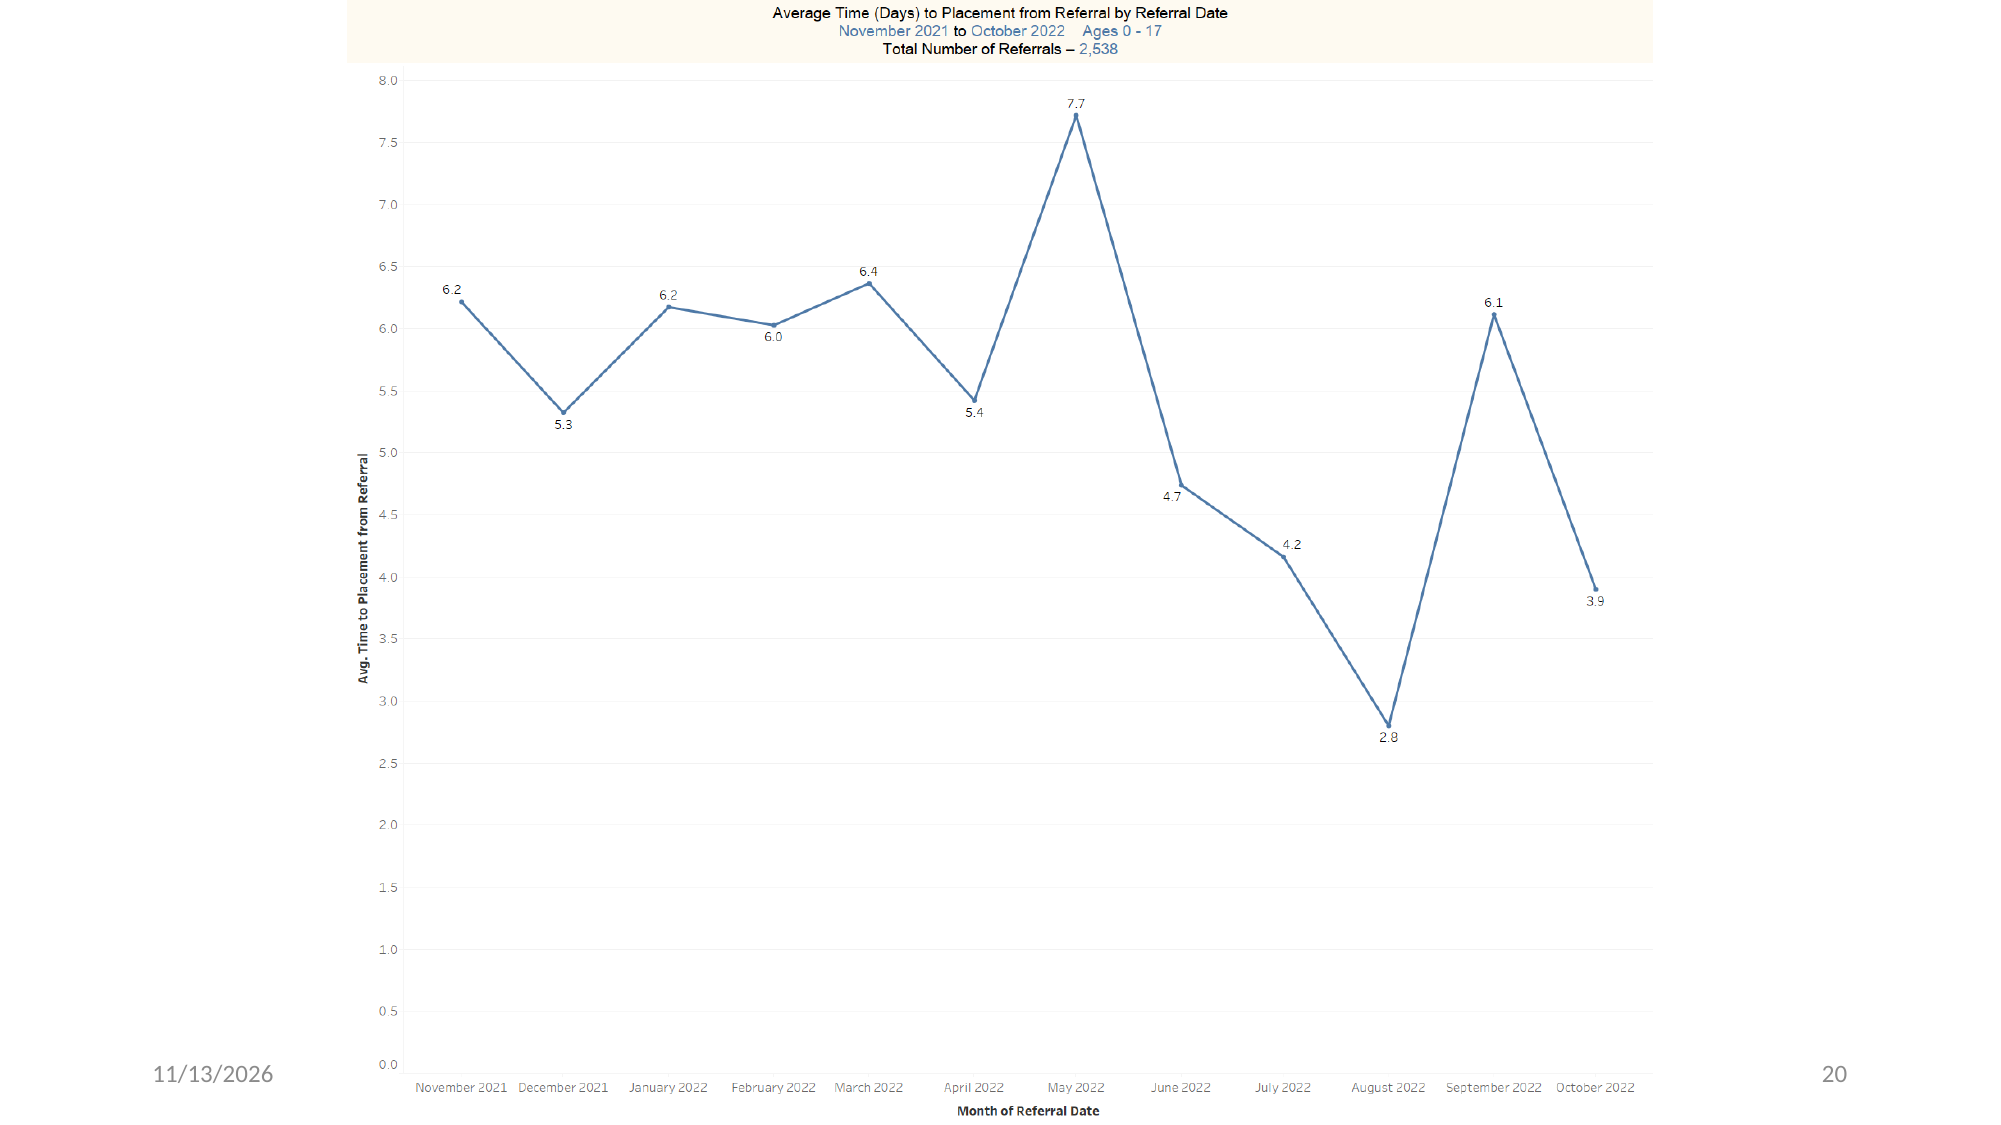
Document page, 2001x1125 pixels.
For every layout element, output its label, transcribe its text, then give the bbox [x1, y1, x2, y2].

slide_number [137, 1042, 347, 1103]
slide_number 20 [1653, 1042, 1863, 1103]
picture [347, 0, 1653, 1125]
